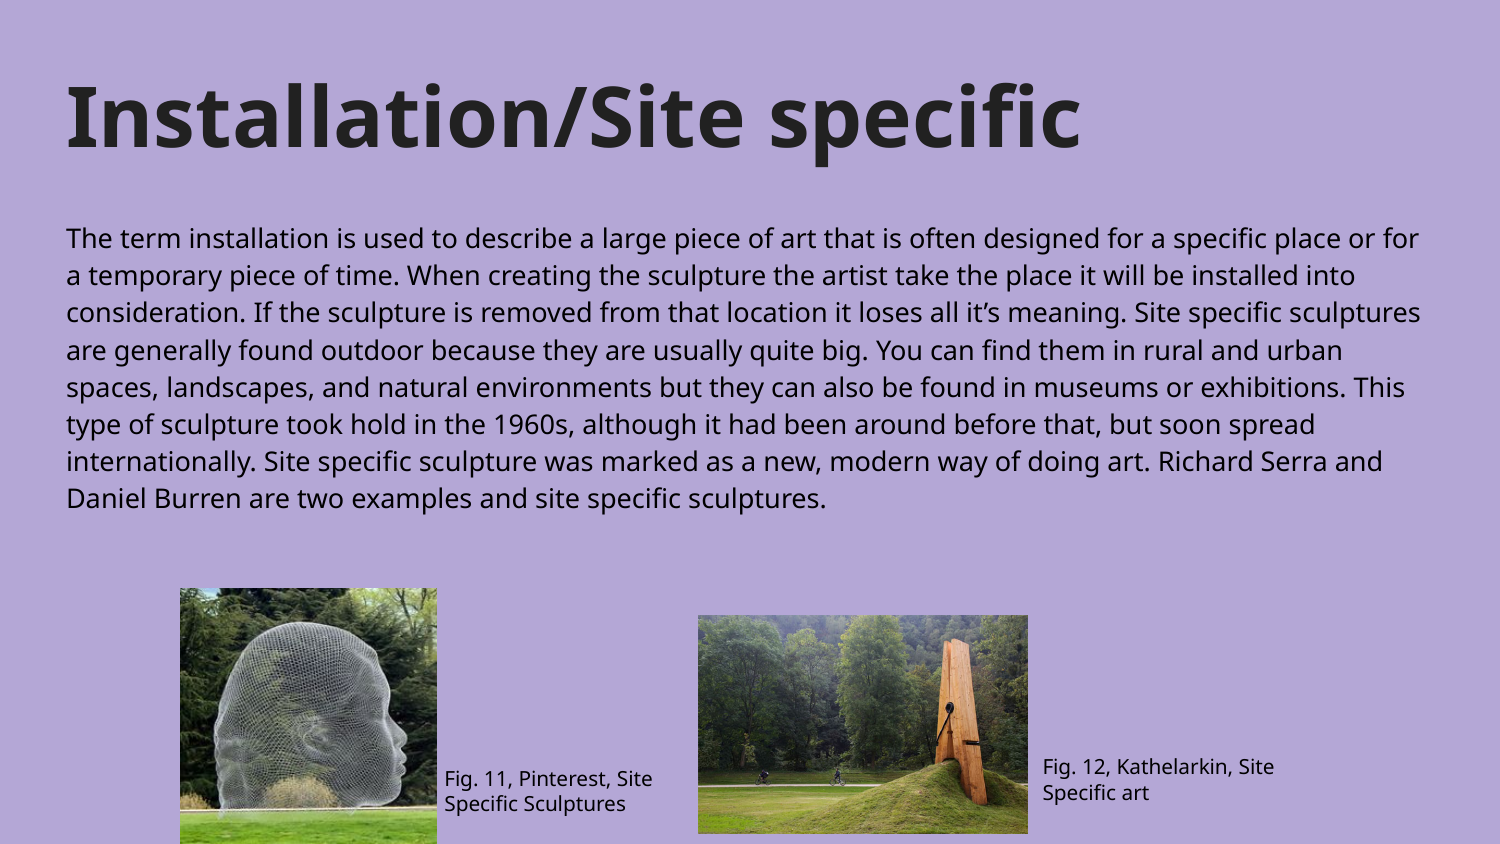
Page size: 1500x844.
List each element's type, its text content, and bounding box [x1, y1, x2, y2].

title Installation/Site specific [51, 48, 1449, 180]
list The term installation is used to describe a large piece of art that is often designed for a specific place or for a temporary piece of time. When creating the sculpture the artist take the place it will be installed into consideration. If the sculpture is removed from that location it loses all it’s meaning. Site specific sculptures are generally found outdoor because they are usually quite big. You can find them in rural and urban spaces, landscapes, and natural environments but they can also be found in museums or exhibitions. This type of sculpture took hold in the 1960s, although it had been around before that, but soon spread internationally. Site specific sculpture was marked as a new, modern way of doing art. Richard Serra and Daniel Burren are two examples and site specific sculptures. [51, 201, 1449, 750]
picture [180, 587, 438, 844]
text_box Fig. 12, Kathelarkin, Site Specific art [1032, 739, 1320, 820]
picture [697, 615, 1028, 835]
text_box Fig. 11, Pinterest, Site Specific Sculptures [442, 751, 692, 831]
